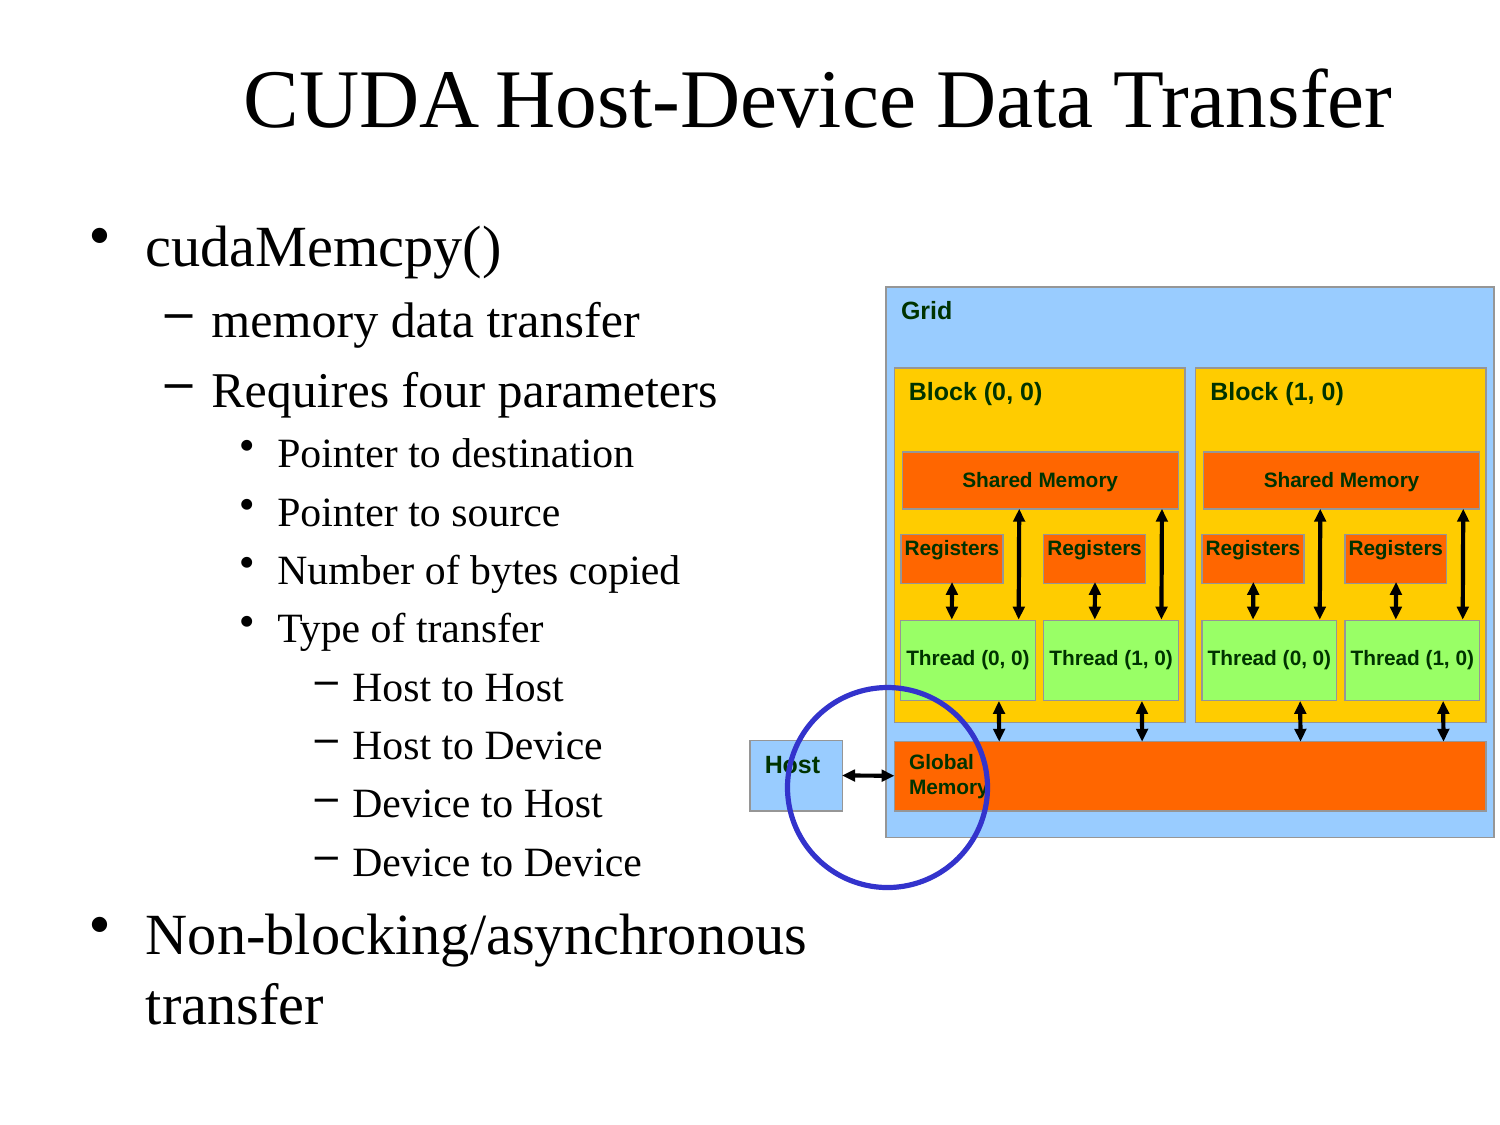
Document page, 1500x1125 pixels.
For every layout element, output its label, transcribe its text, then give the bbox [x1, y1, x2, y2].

text_box Thread (1, 0)‏ [1043, 620, 1179, 701]
text_box [1155, 509, 1169, 620]
text_box Thread (1, 0)‏ [1344, 620, 1480, 701]
text_box Grid [886, 287, 1495, 838]
text_box Global Memory [977, 741, 1486, 812]
text_box Block (1, 0)‏ [1195, 368, 1487, 723]
text_box Thread (0, 0)‏ [1202, 620, 1337, 701]
text_box Registers [900, 534, 1003, 584]
text_box [1389, 582, 1403, 620]
text_box [1246, 582, 1260, 620]
text_box [1012, 509, 1026, 620]
text_box Registers [1344, 534, 1447, 584]
title CUDA Host-Device Data Transfer [137, 0, 1500, 188]
text_box [1313, 509, 1327, 620]
text_box [1135, 701, 1149, 742]
text_box Host [750, 740, 798, 812]
list cudaMemcpy() memory data transfer Requires four parameters Pointer to destination Pointer to source Number of bytes copied Type of transfer Host to Host Host to Device Device to Host Device to Device Non-blocking/asynchronous transfer [75, 200, 863, 999]
text_box Shared Memory [1203, 451, 1480, 509]
text_box Registers [1043, 534, 1146, 584]
text_box Registers [1202, 534, 1304, 584]
text_box [992, 701, 1006, 742]
text_box [1437, 701, 1450, 742]
text_box Thread (0, 0)‏ [900, 620, 1036, 701]
text_box [945, 582, 959, 620]
text_box [787, 687, 988, 888]
text_box [1294, 701, 1307, 742]
text_box Shared Memory [902, 451, 1179, 509]
text_box [1456, 509, 1470, 620]
text_box Block (0, 0)‏ [894, 368, 1185, 723]
text_box [1088, 582, 1102, 620]
